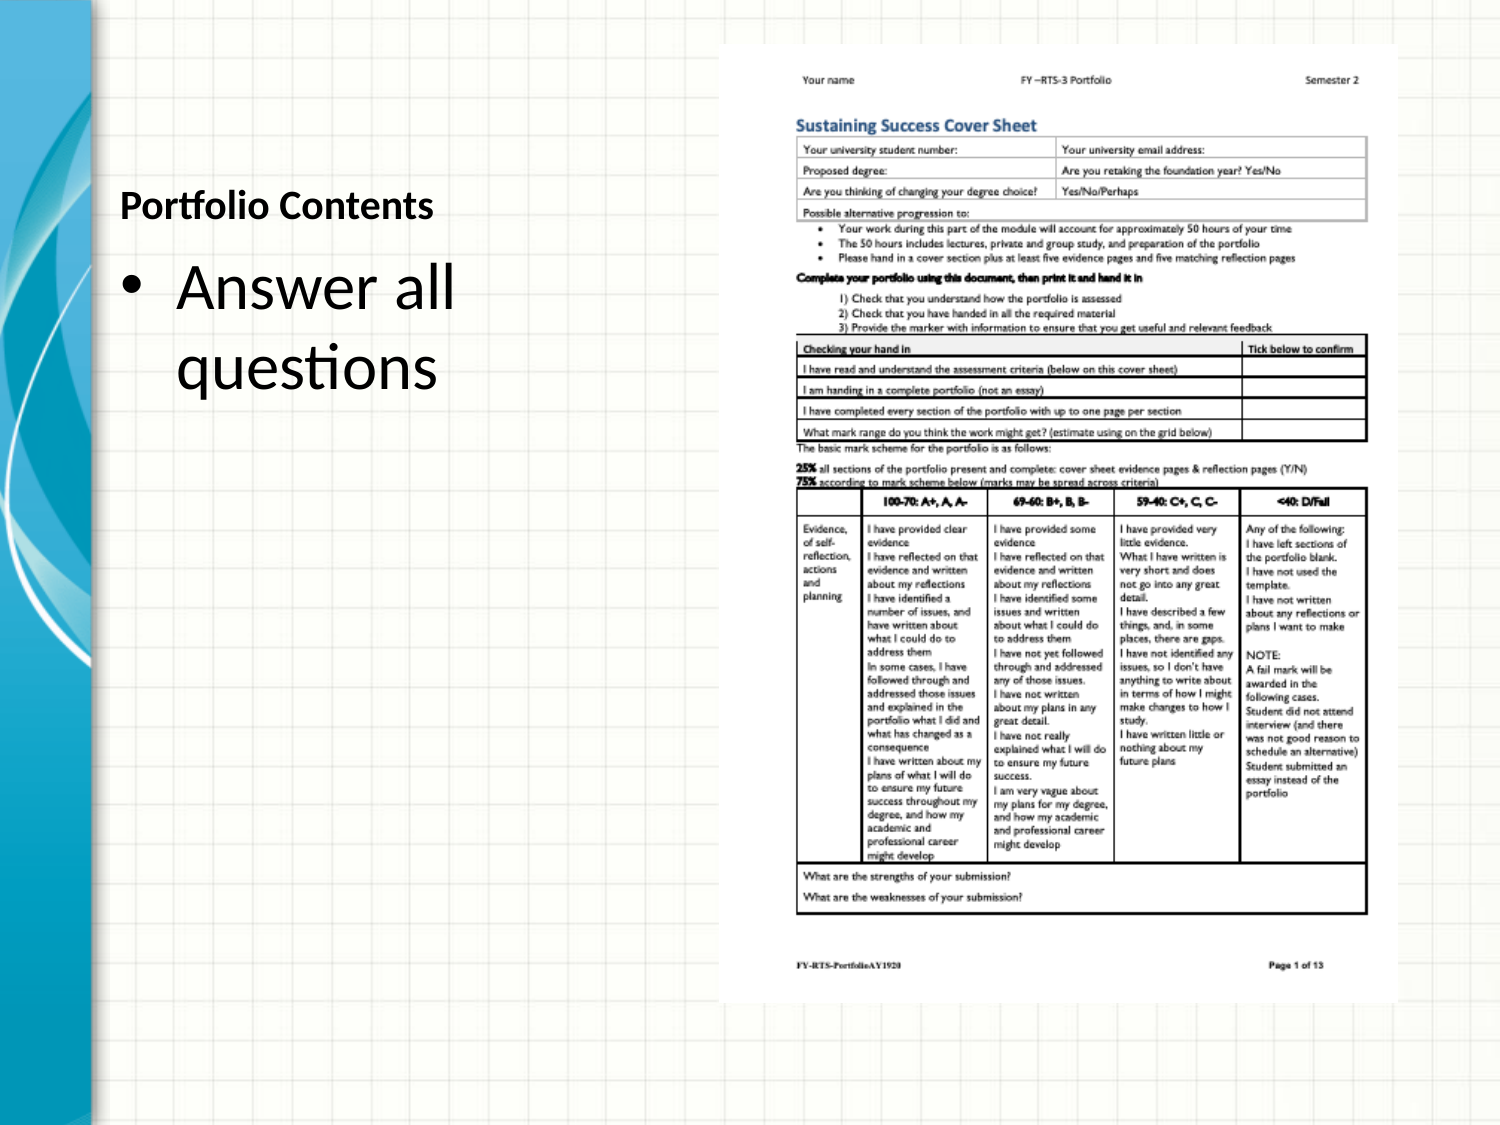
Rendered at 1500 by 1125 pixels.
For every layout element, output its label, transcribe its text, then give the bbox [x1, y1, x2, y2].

picture [0, 0, 1500, 1125]
title Portfolio Contents [111, 44, 607, 234]
list Answer all questions [111, 234, 607, 1006]
